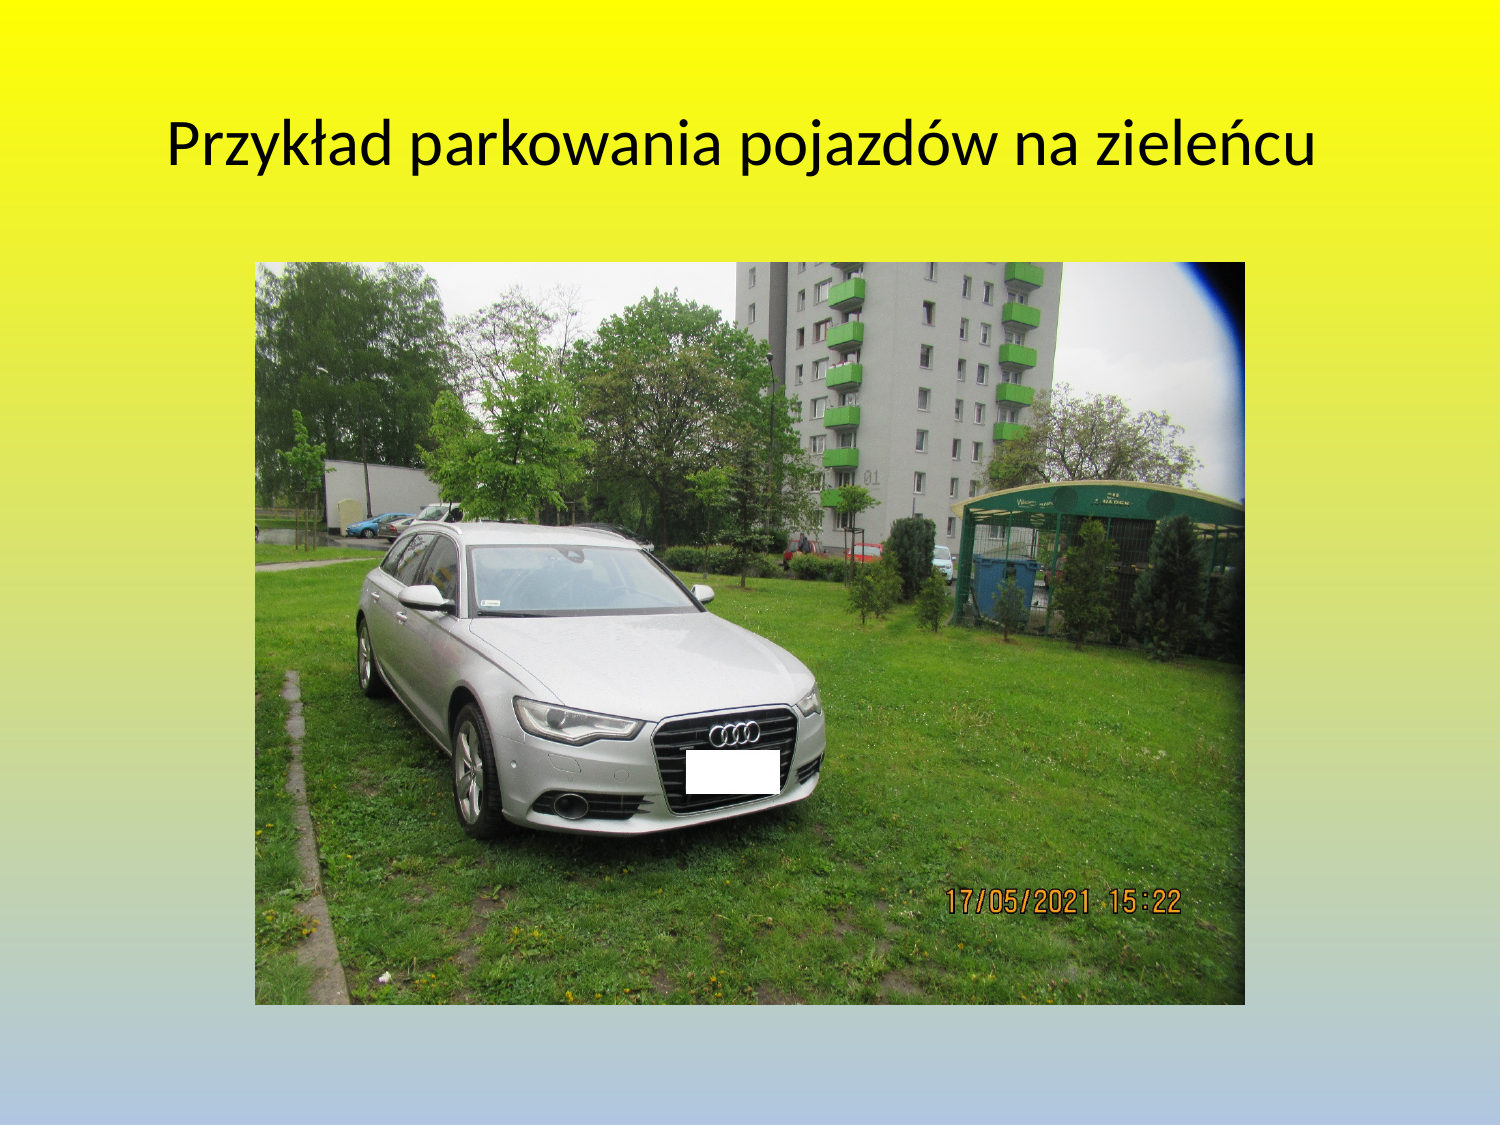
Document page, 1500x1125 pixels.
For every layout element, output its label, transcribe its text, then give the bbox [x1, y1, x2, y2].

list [254, 262, 1246, 1006]
title Przykład parkowania pojazdów na zieleńcu [75, 45, 1425, 233]
